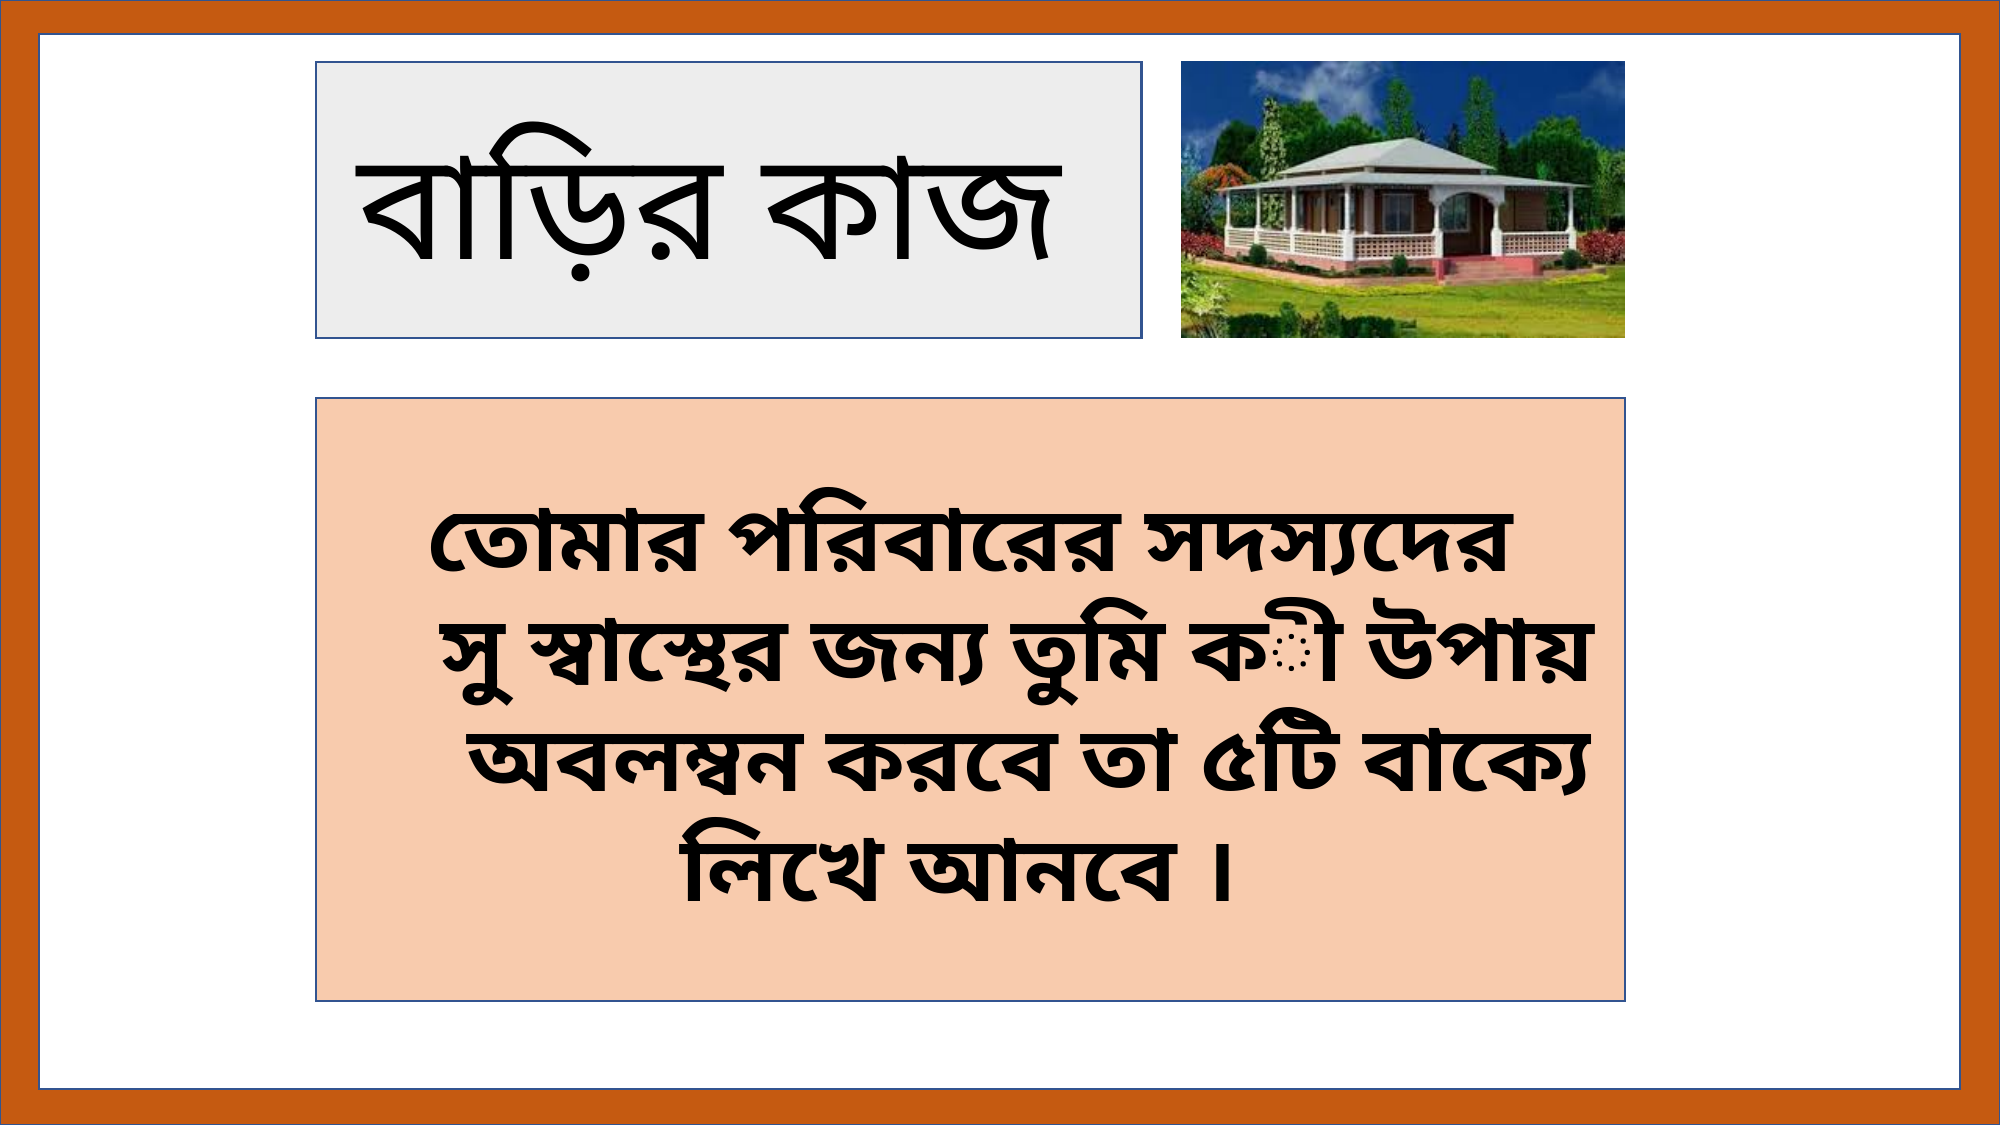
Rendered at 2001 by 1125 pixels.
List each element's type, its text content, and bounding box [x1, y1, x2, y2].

text_box বাড়ির কাজ [315, 61, 1143, 339]
picture [1181, 61, 1625, 339]
text_box [0, 0, 2000, 1125]
text_box [38, 33, 1961, 1090]
text_box তোমার পরিবারের সদস্যদের সু স্বাস্থের জন্য তুমি কী উপায় অবলম্বন করবে তা ৫টি বাক্যে লিখে আনবে । [315, 397, 1626, 1002]
